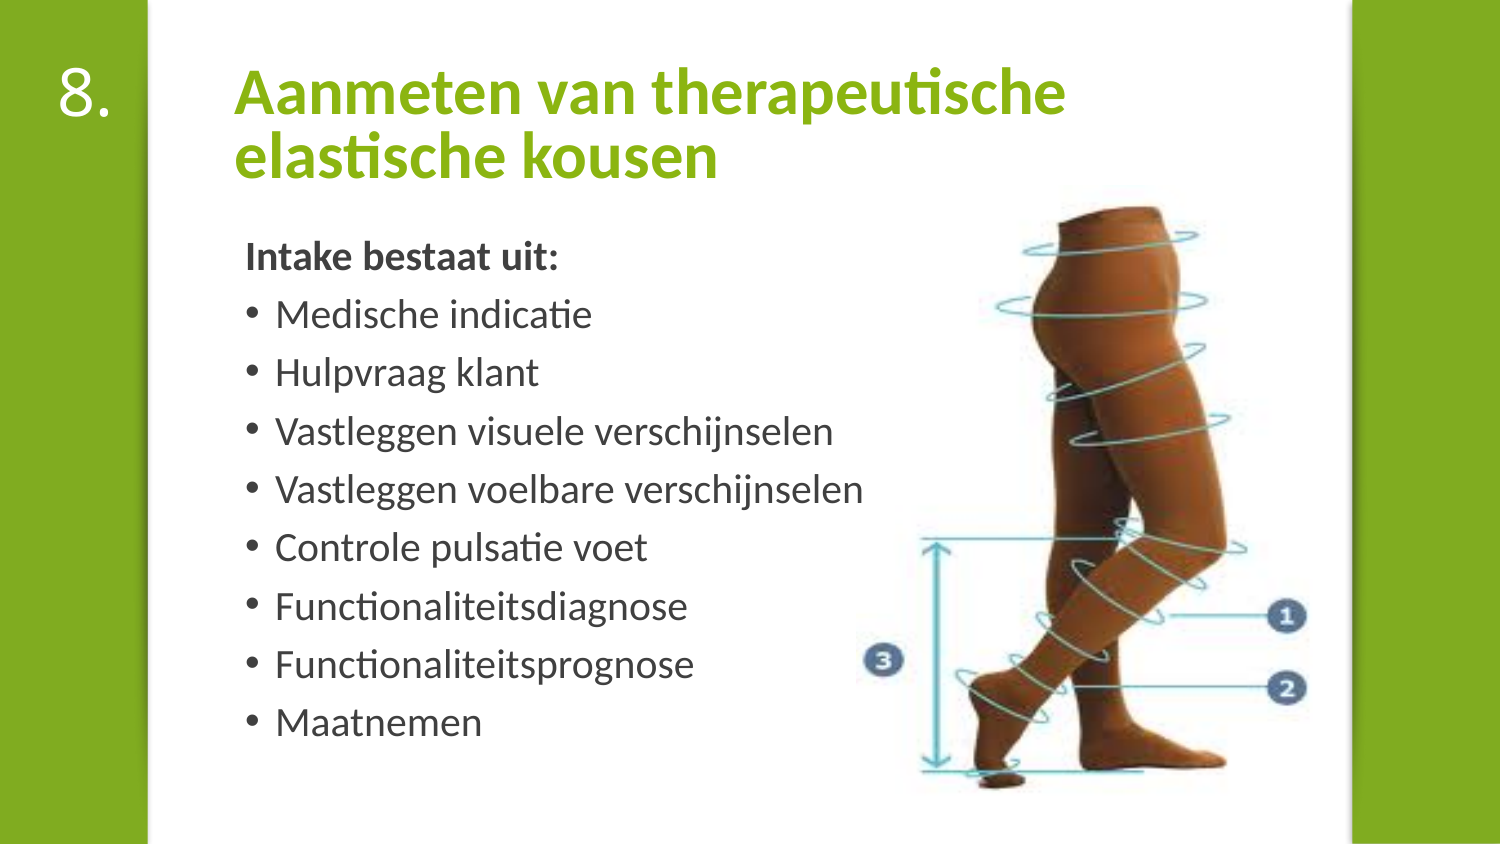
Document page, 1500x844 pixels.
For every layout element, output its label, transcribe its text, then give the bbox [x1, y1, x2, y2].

text_box Intake bestaat uit: Medische indicatie Hulpvraag klant Vastleggen visuele verschijnselen Vastleggen voelbare verschijnselen Controle pulsatie voet Functionaliteitsdiagnose Functionaliteitsprognose Maatnemen [230, 221, 850, 753]
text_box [0, 0, 148, 844]
picture [856, 185, 1329, 801]
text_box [1352, 0, 1500, 844]
text_box Aanmeten van therapeutische elastische kousen [219, 55, 1341, 162]
